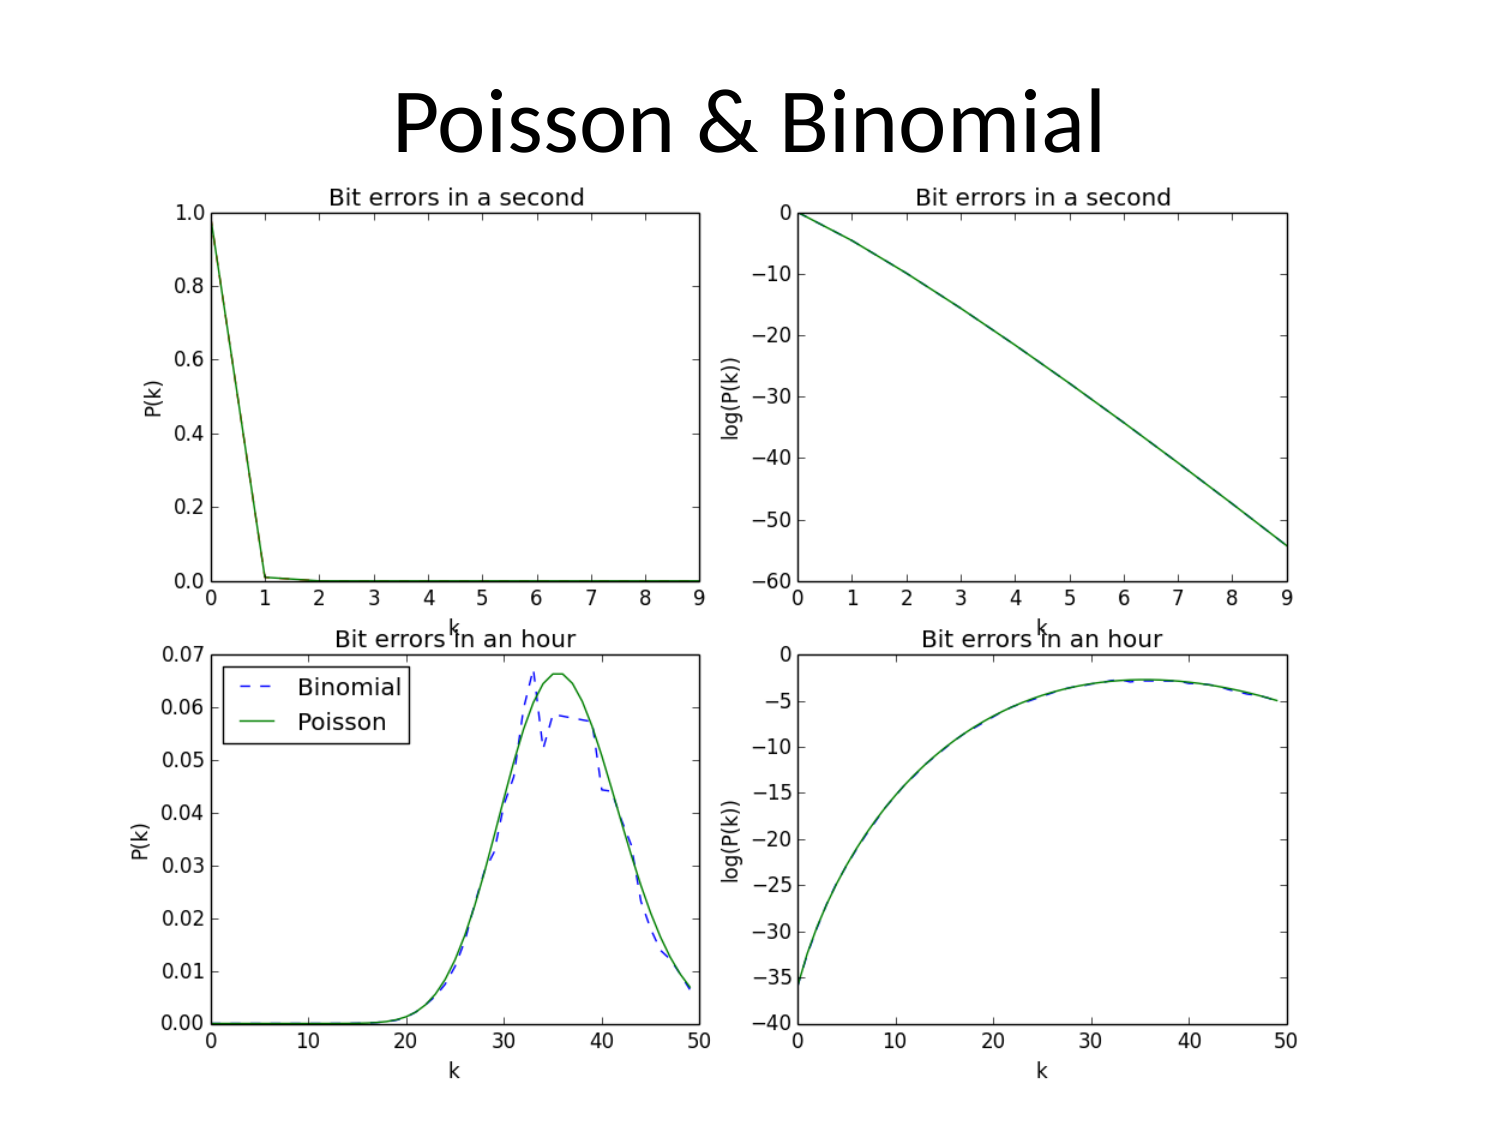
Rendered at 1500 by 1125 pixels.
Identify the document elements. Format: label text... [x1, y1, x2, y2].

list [36, 112, 1426, 1125]
title Poisson & Binomial [75, 45, 1425, 112]
